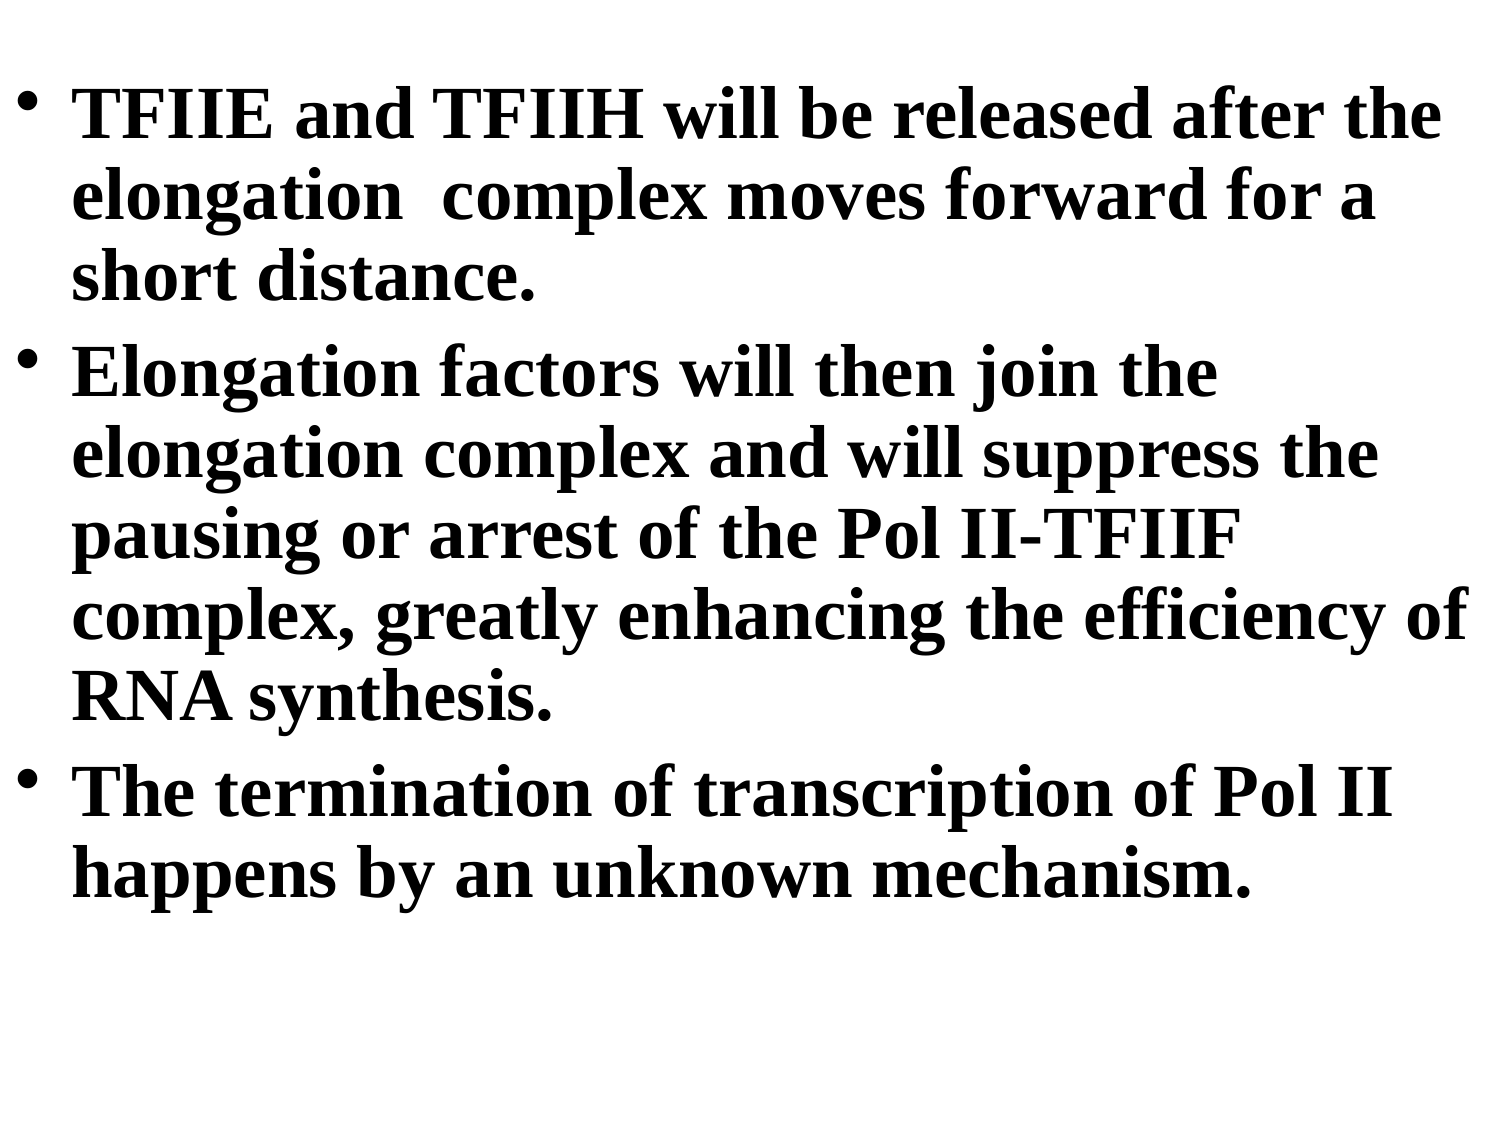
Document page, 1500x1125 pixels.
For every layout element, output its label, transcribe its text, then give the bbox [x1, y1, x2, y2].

list TFIIE and TFIIH will be released after the elongation complex moves forward for a short distance. Elongation factors will then join the elongation complex and will suppress the pausing or arrest of the Pol II-TFIIF complex, greatly enhancing the efficiency of RNA synthesis. The termination of transcription of Pol II happens by an unknown mechanism. [0, 66, 1500, 1102]
